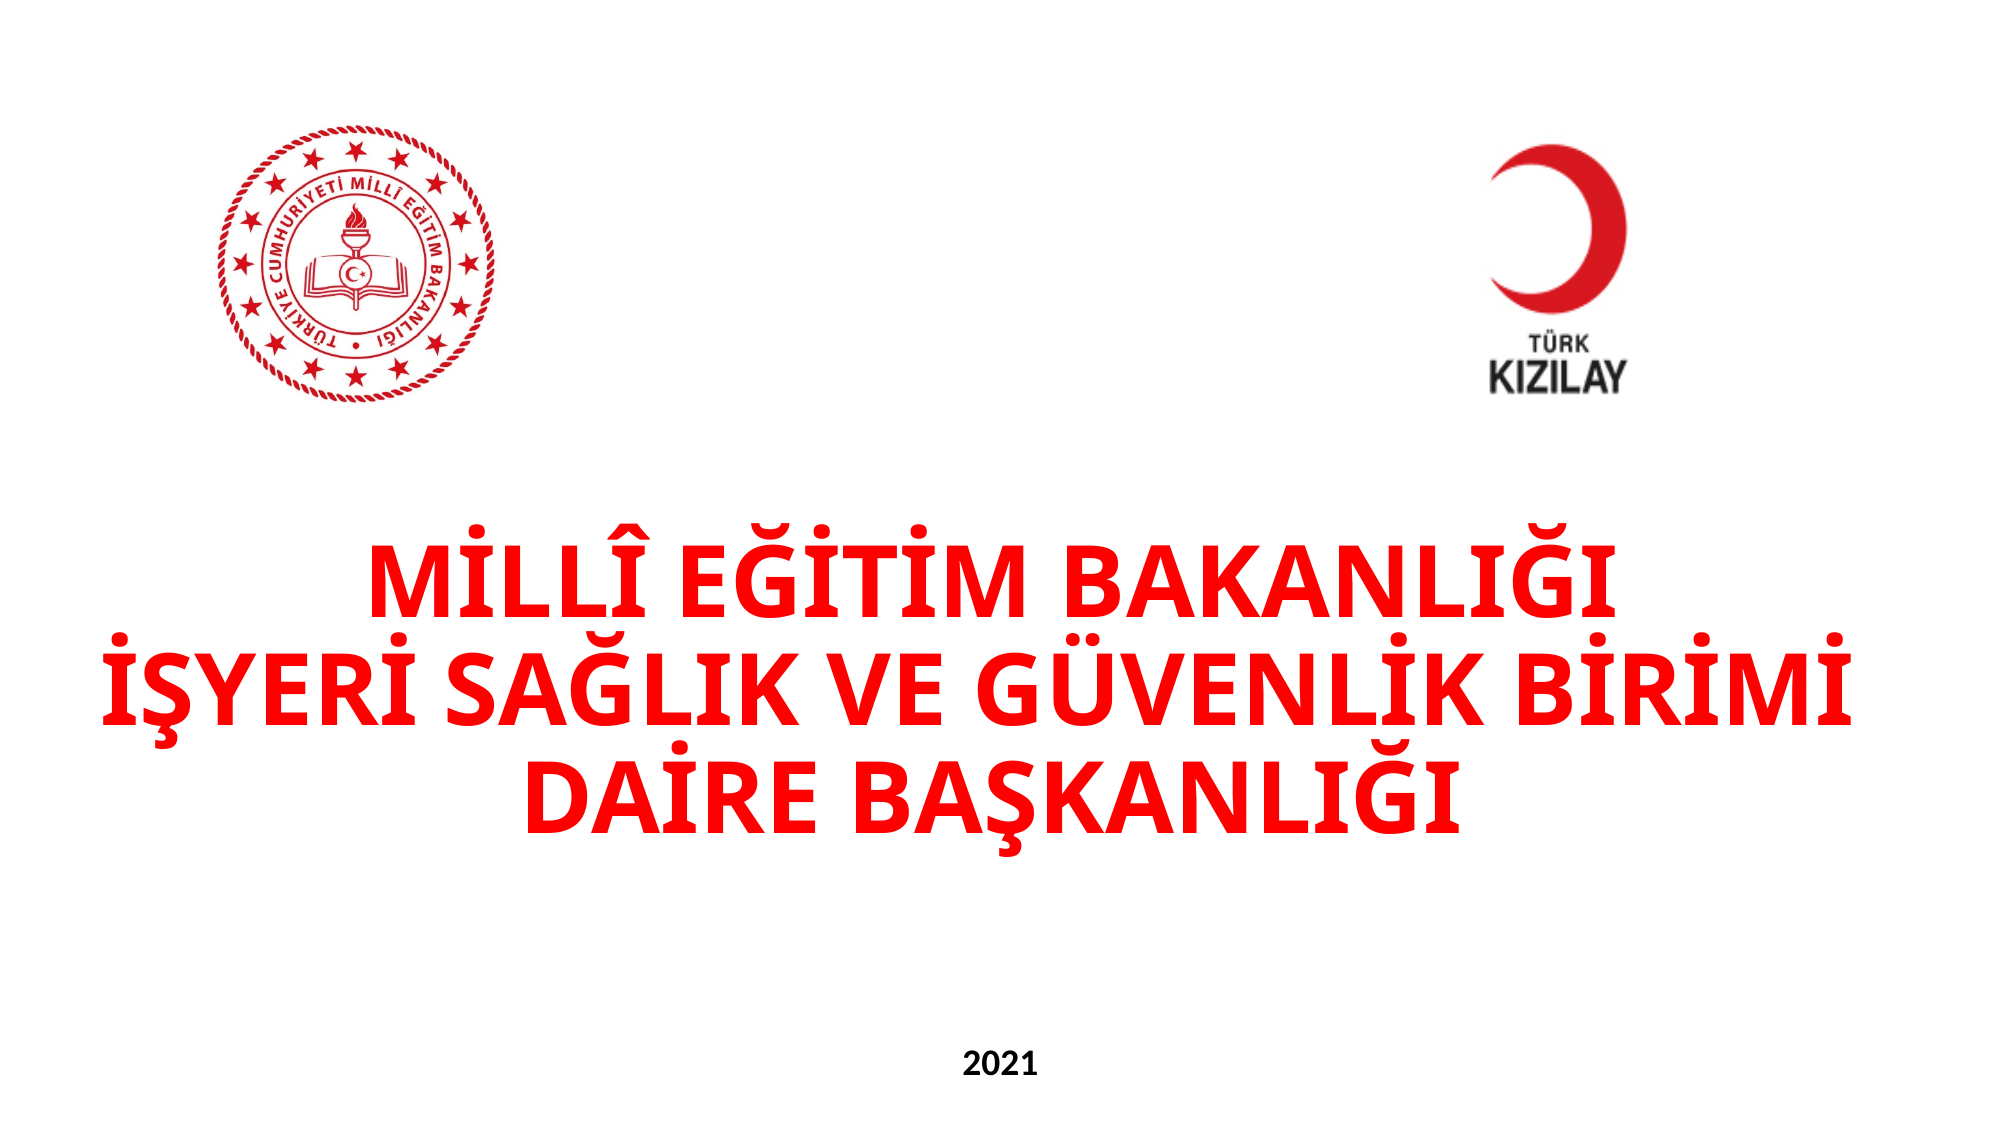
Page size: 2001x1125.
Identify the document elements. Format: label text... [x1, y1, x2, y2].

picture [1381, 96, 1739, 438]
picture [173, 96, 530, 438]
text_box 2021 [947, 1030, 1058, 1091]
title MİLLÎ EĞİTİM BAKANLIĞI İŞYERİ SAĞLIK VE GÜVENLİK BİRİMİ DAİRE BAŞKANLIĞI [43, 437, 1940, 1010]
